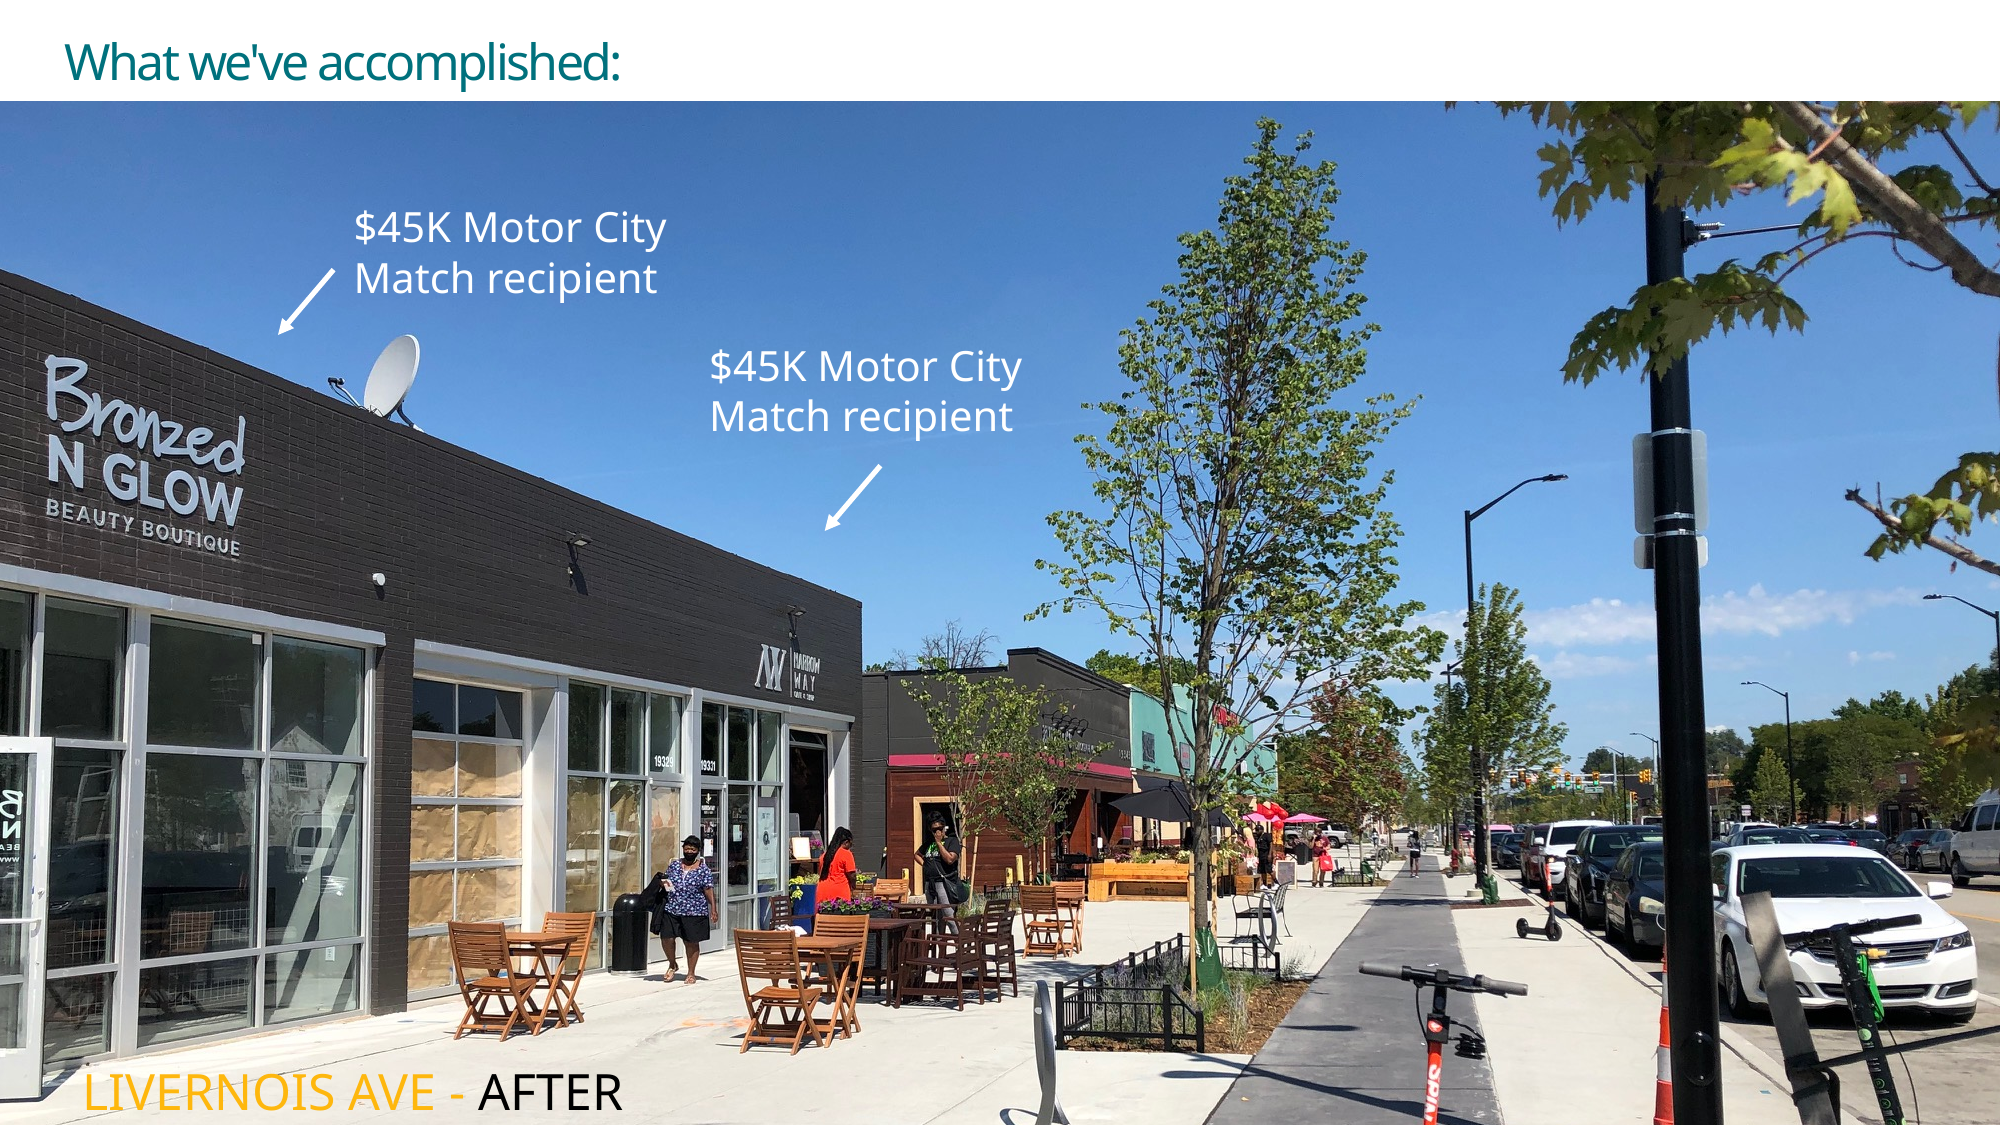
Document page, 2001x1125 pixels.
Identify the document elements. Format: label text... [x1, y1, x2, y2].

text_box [824, 465, 881, 531]
picture [0, 101, 2000, 1125]
text_box What we've accomplished: [62, 35, 1698, 91]
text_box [277, 269, 334, 335]
